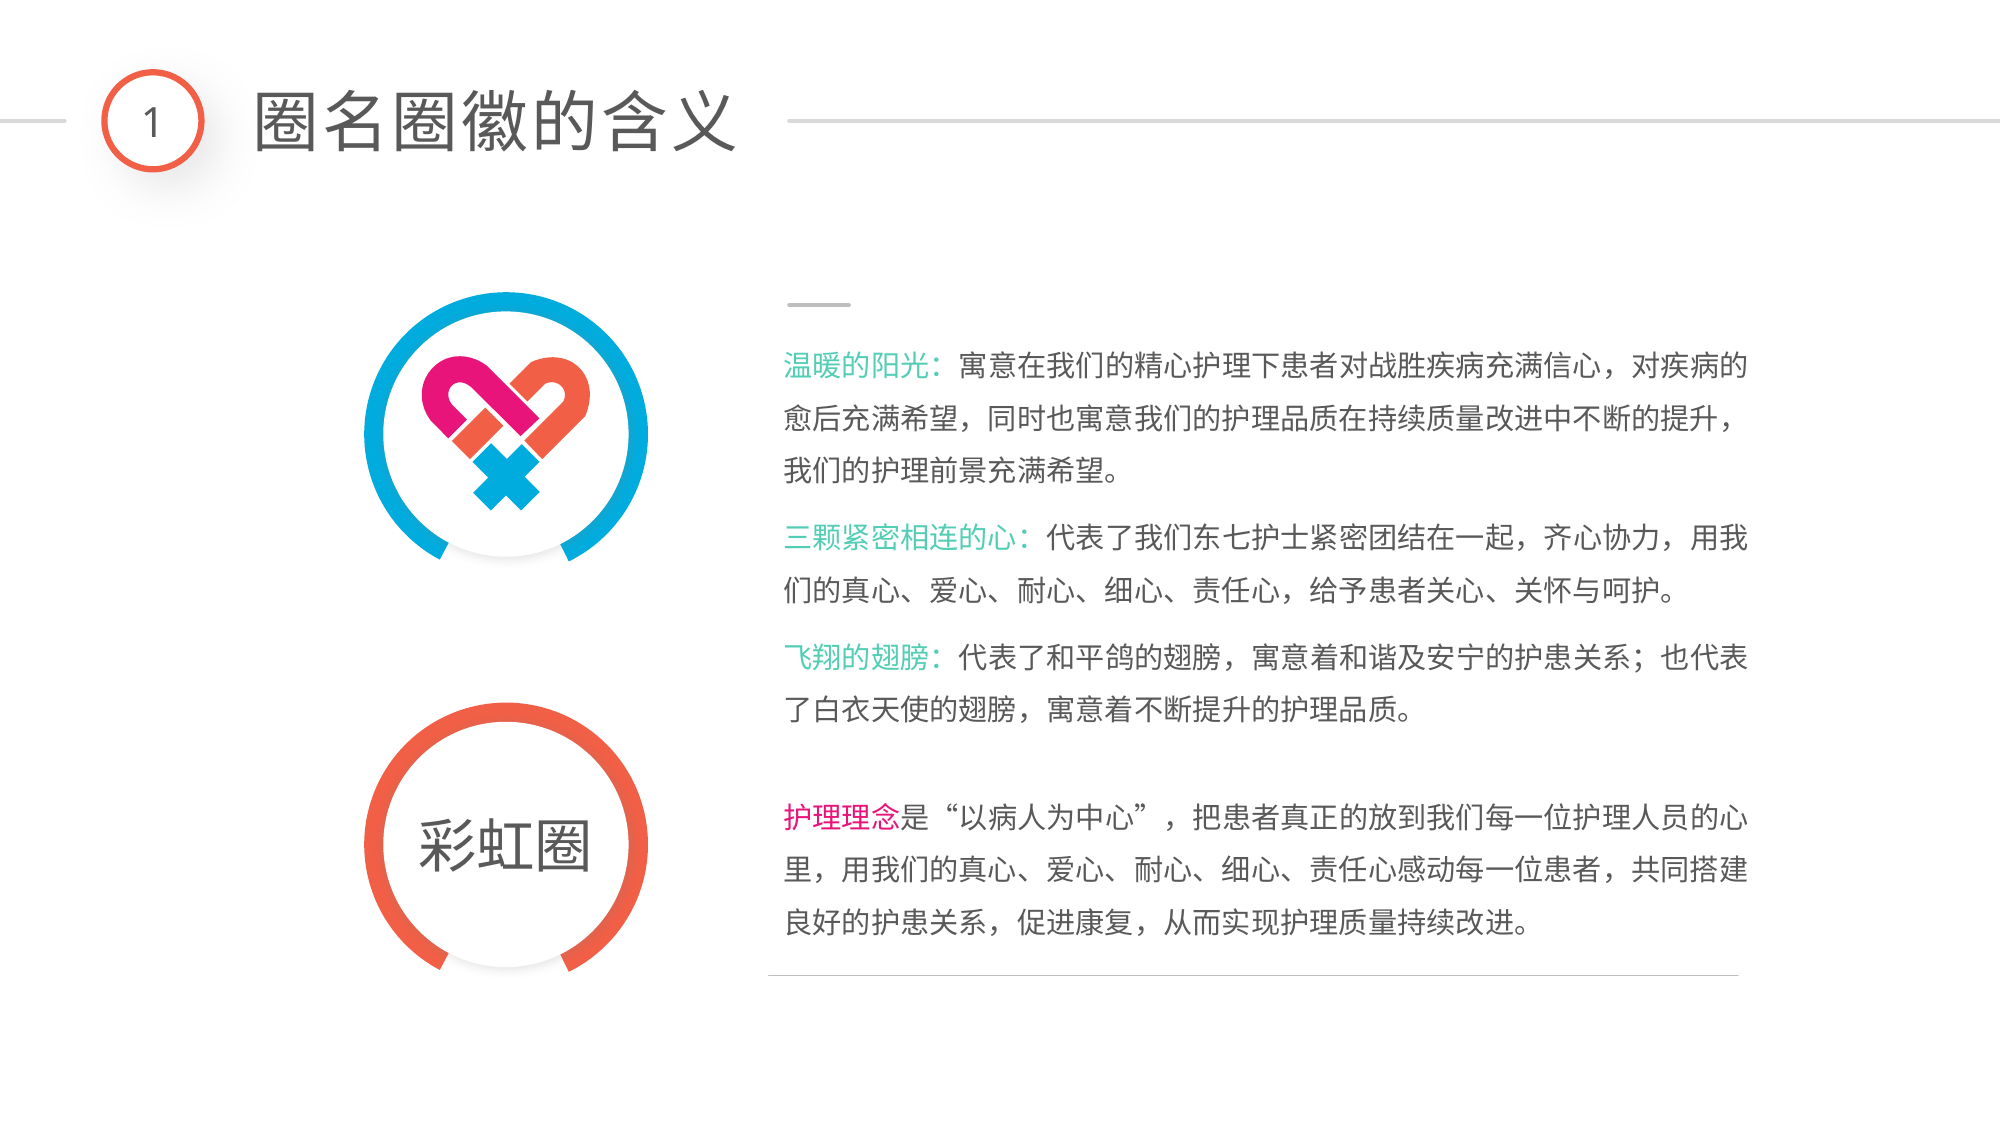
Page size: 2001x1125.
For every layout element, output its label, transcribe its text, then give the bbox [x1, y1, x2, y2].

text_box [435, 702, 577, 721]
text_box [566, 557, 579, 563]
text_box 护理理念是“以病人为中心”，把患者真正的放到我们每一位护理人员的心里，用我们的真心、爱心、耐心、细心、责任心感动每一位患者，共同搭建良好的护患关系，促进康复，从而实现护理质量持续改进。 [768, 774, 1779, 947]
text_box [0, 72, 2000, 170]
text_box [383, 311, 629, 557]
text_box [363, 362, 383, 506]
text_box [363, 772, 383, 917]
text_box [383, 721, 629, 968]
text_box [566, 968, 578, 973]
text_box [629, 362, 649, 507]
text_box [629, 772, 649, 917]
text_box 温暖的阳光：寓意在我们的精心护理下患者对战胜疾病充满信心，对疾病的愈后充满希望，同时也寓意我们的护理品质在持续质量改进中不断的提升，我们的护理前景充满希望。 三颗紧密相连的心：代表了我们东七护士紧密团结在一起，齐心协力，用我们的真心、爱心、耐心、细心、责任心，给予患者关心、关怀与呵护。 飞翔的翅膀：代表了和平鸽的翅膀，寓意着和谐及安宁的护患关系；也代表了白衣天使的翅膀，寓意着不断提升的护理品质。 [768, 322, 1779, 734]
text_box [434, 291, 578, 311]
